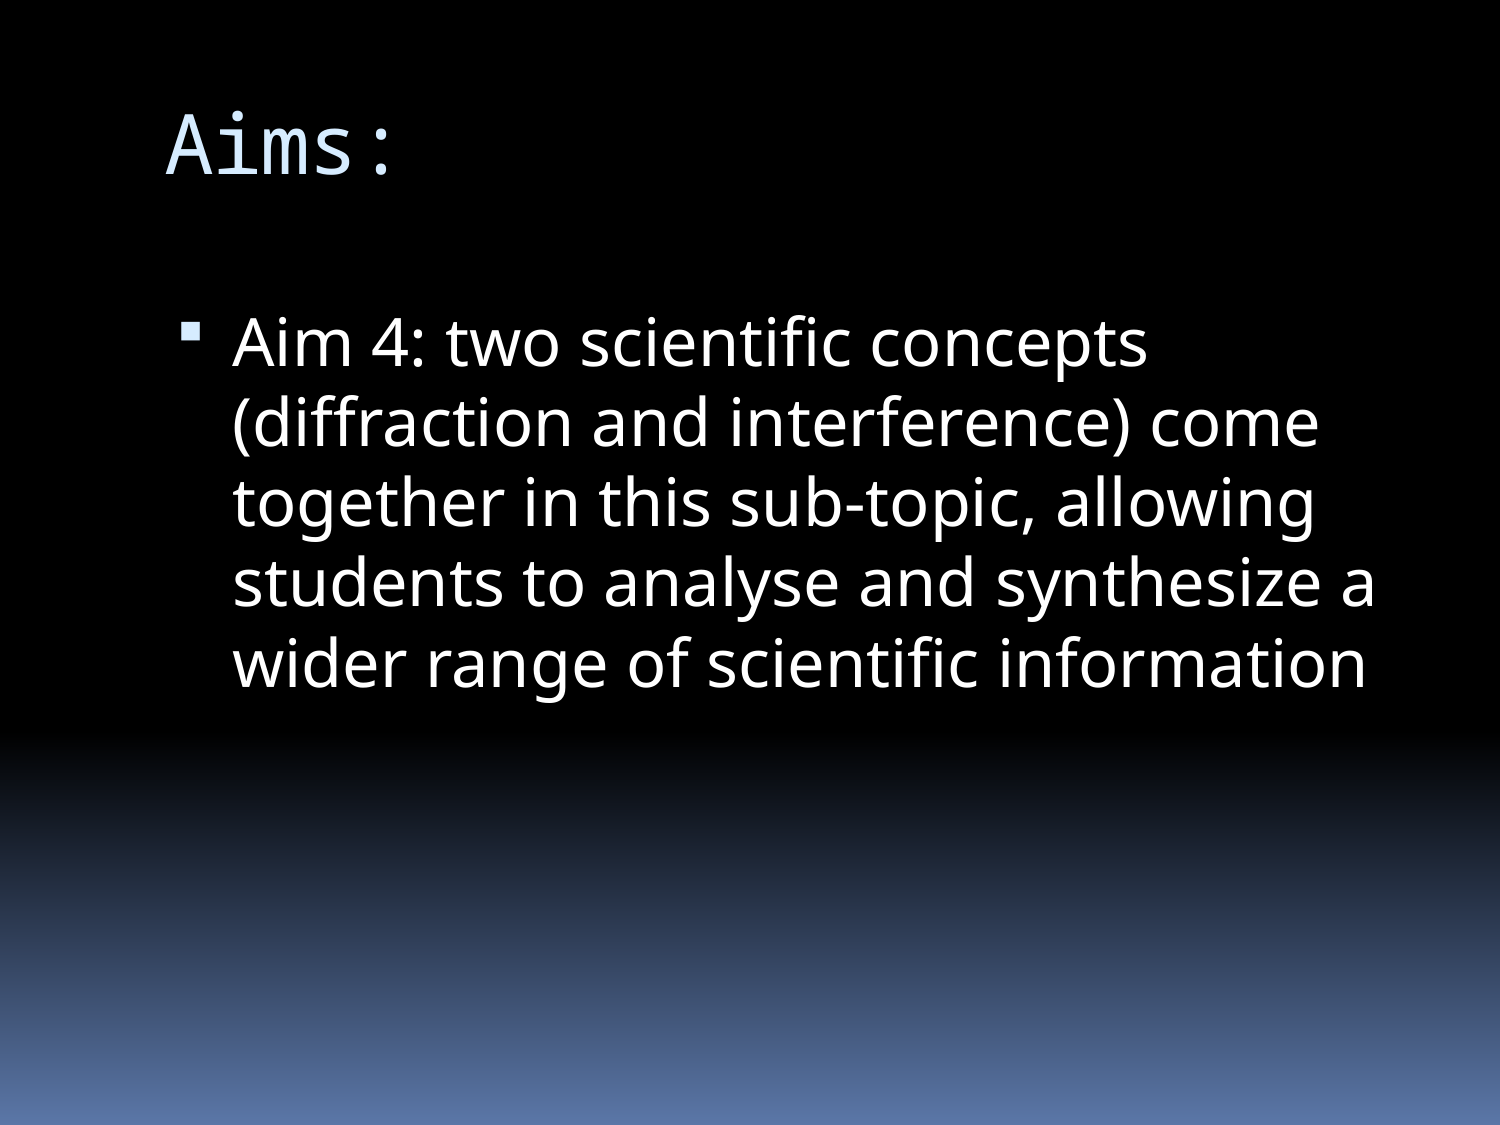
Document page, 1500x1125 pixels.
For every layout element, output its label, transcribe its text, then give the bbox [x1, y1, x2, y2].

title Aims: [150, 83, 1425, 234]
list Aim 4: two scientific concepts (diffraction and interference) come together in this sub-topic, allowing students to analyse and synthesize a wider range of scientific information [150, 292, 1425, 1043]
